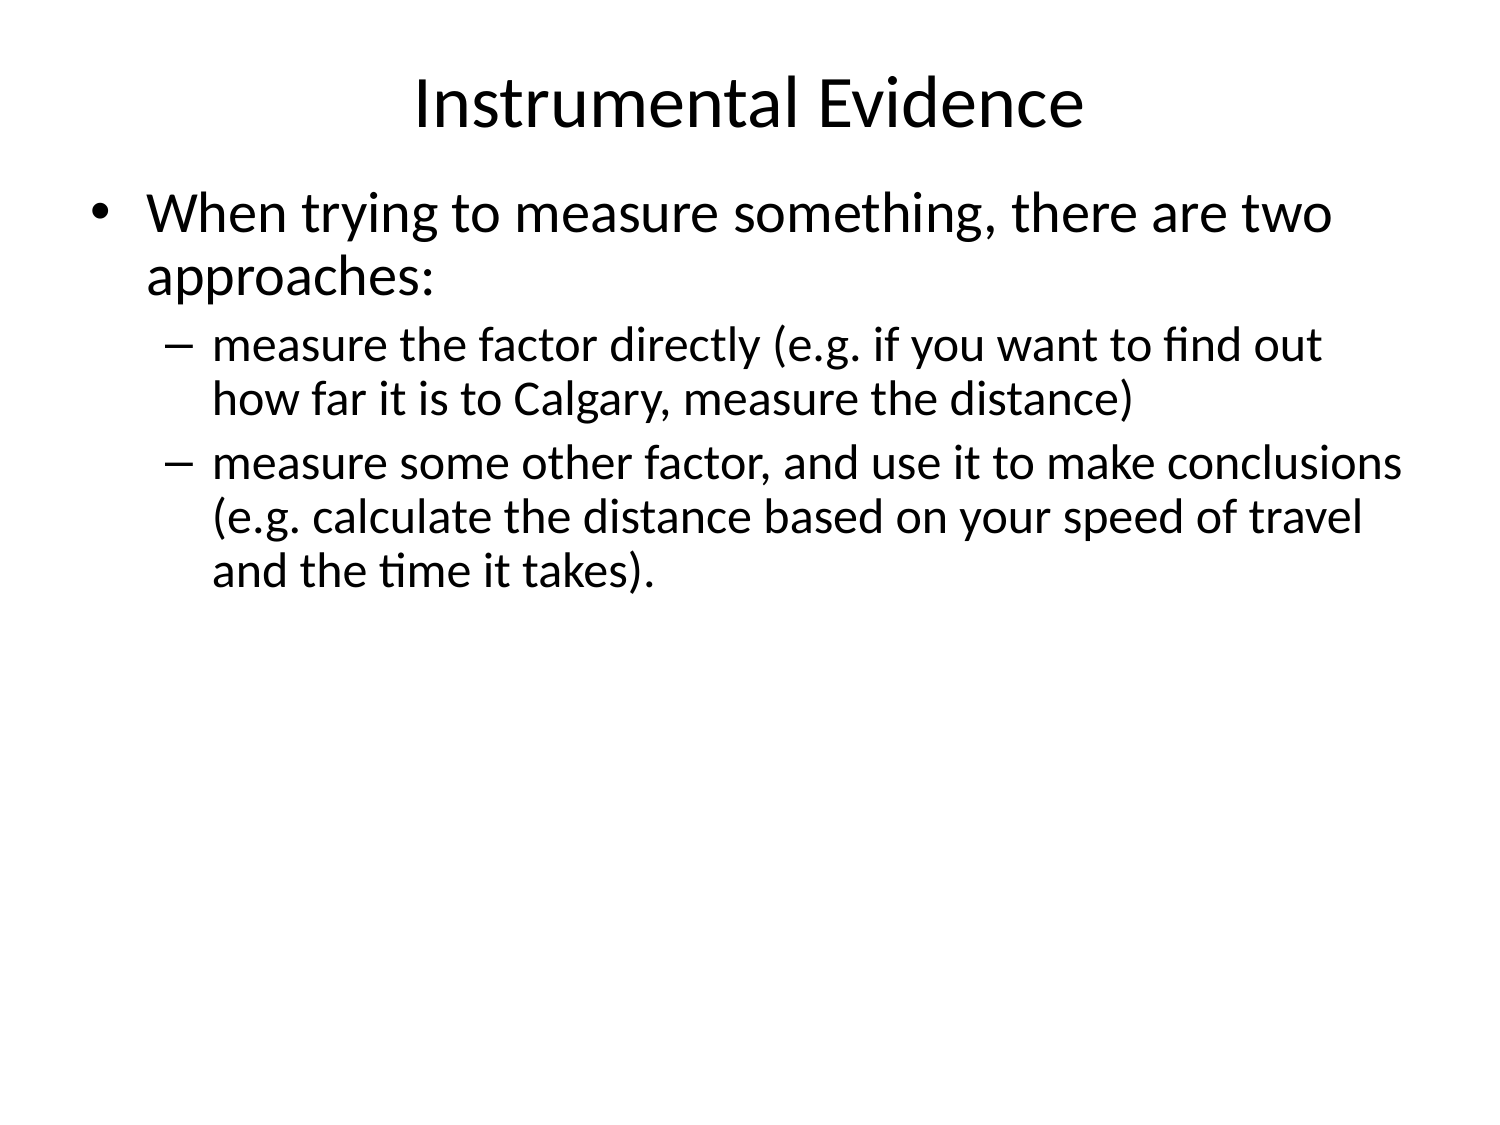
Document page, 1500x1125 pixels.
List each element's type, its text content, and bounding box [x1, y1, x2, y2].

title Instrumental Evidence [75, 45, 1425, 150]
list When trying to measure something, there are two approaches: measure the factor directly (e.g. if you want to find out how far it is to Calgary, measure the distance) measure some other factor, and use it to make conclusions (e.g. calculate the distance based on your speed of travel and the time it takes). [75, 174, 1425, 638]
